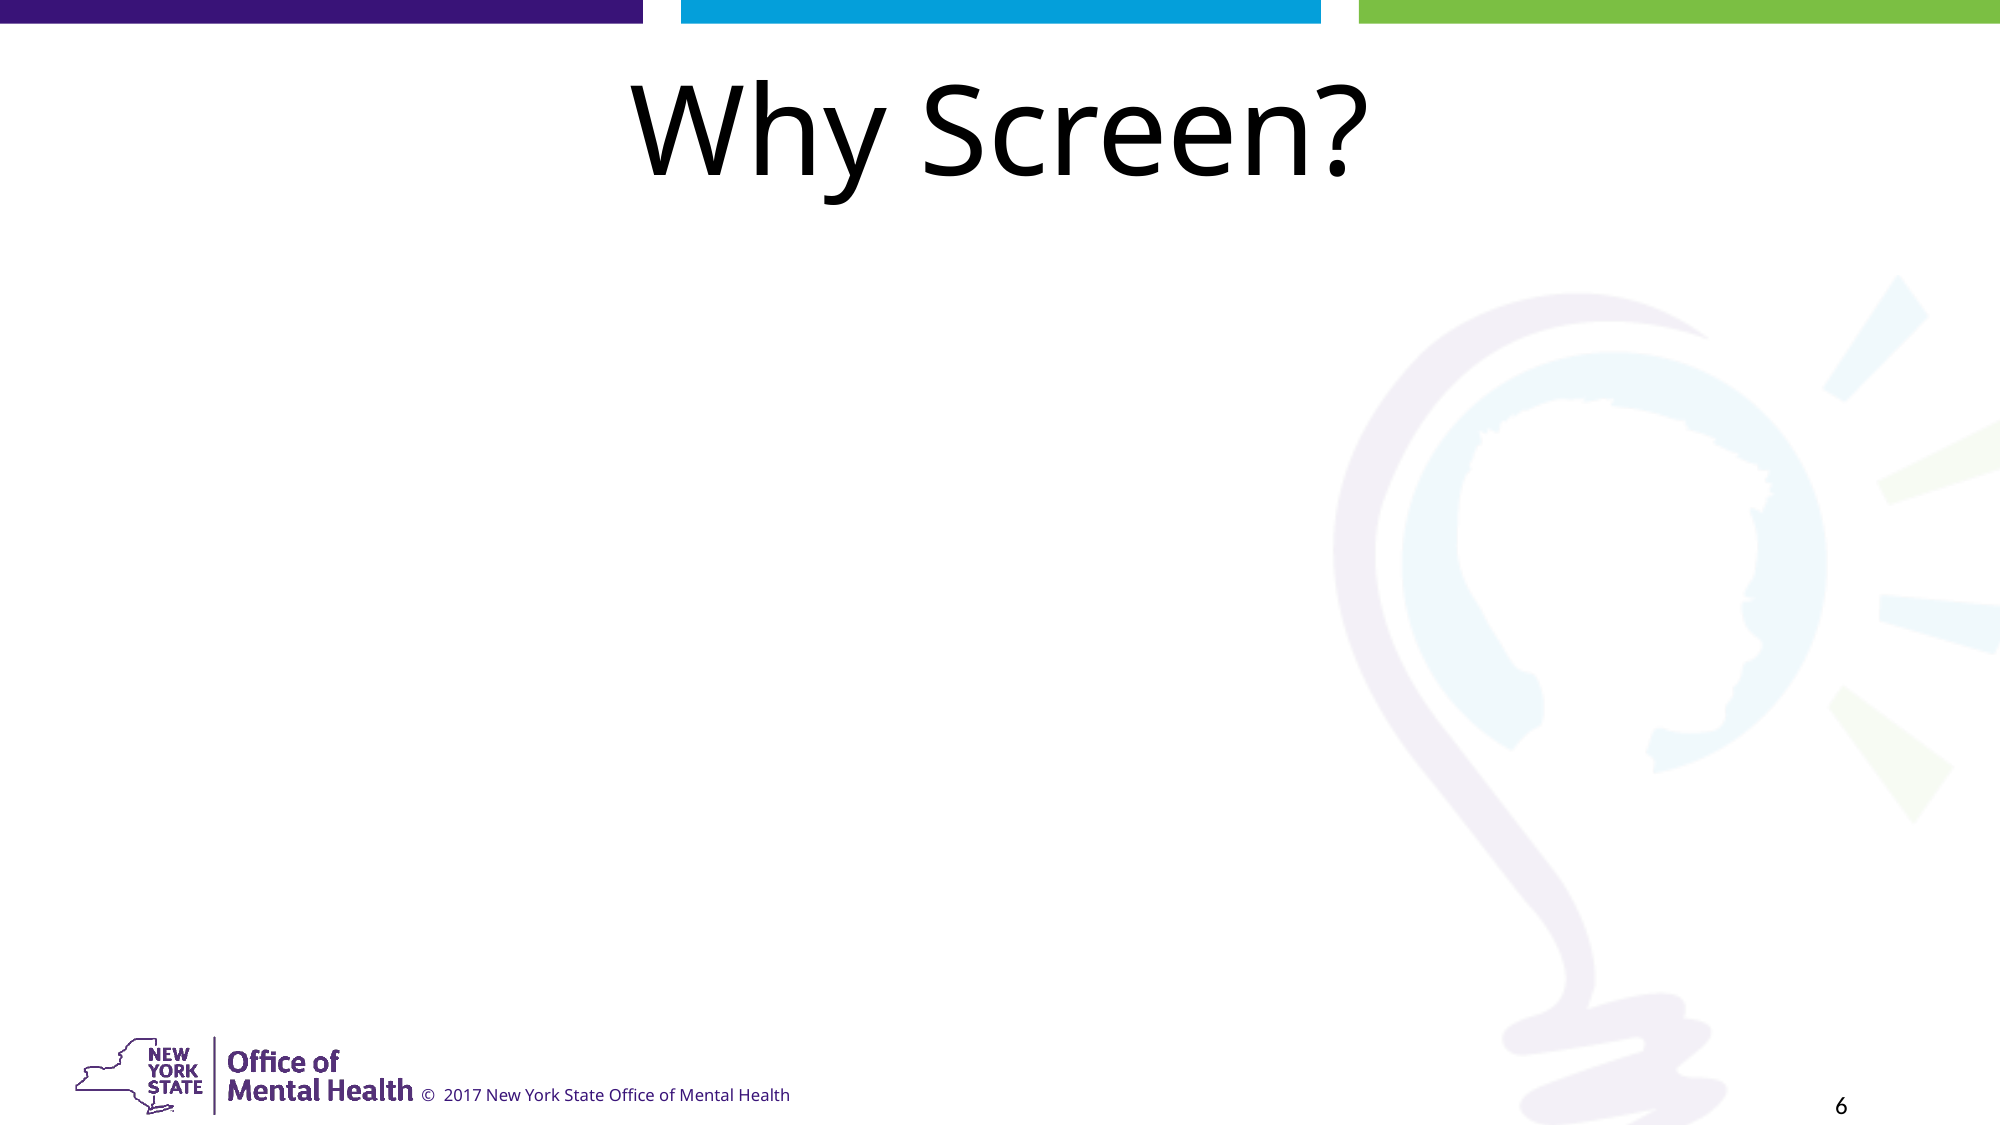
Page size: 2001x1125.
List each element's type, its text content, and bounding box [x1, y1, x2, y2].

title Why Screen? [137, 59, 1863, 278]
picture [71, 1032, 417, 1119]
slide_number 6 [1412, 1081, 1863, 1125]
